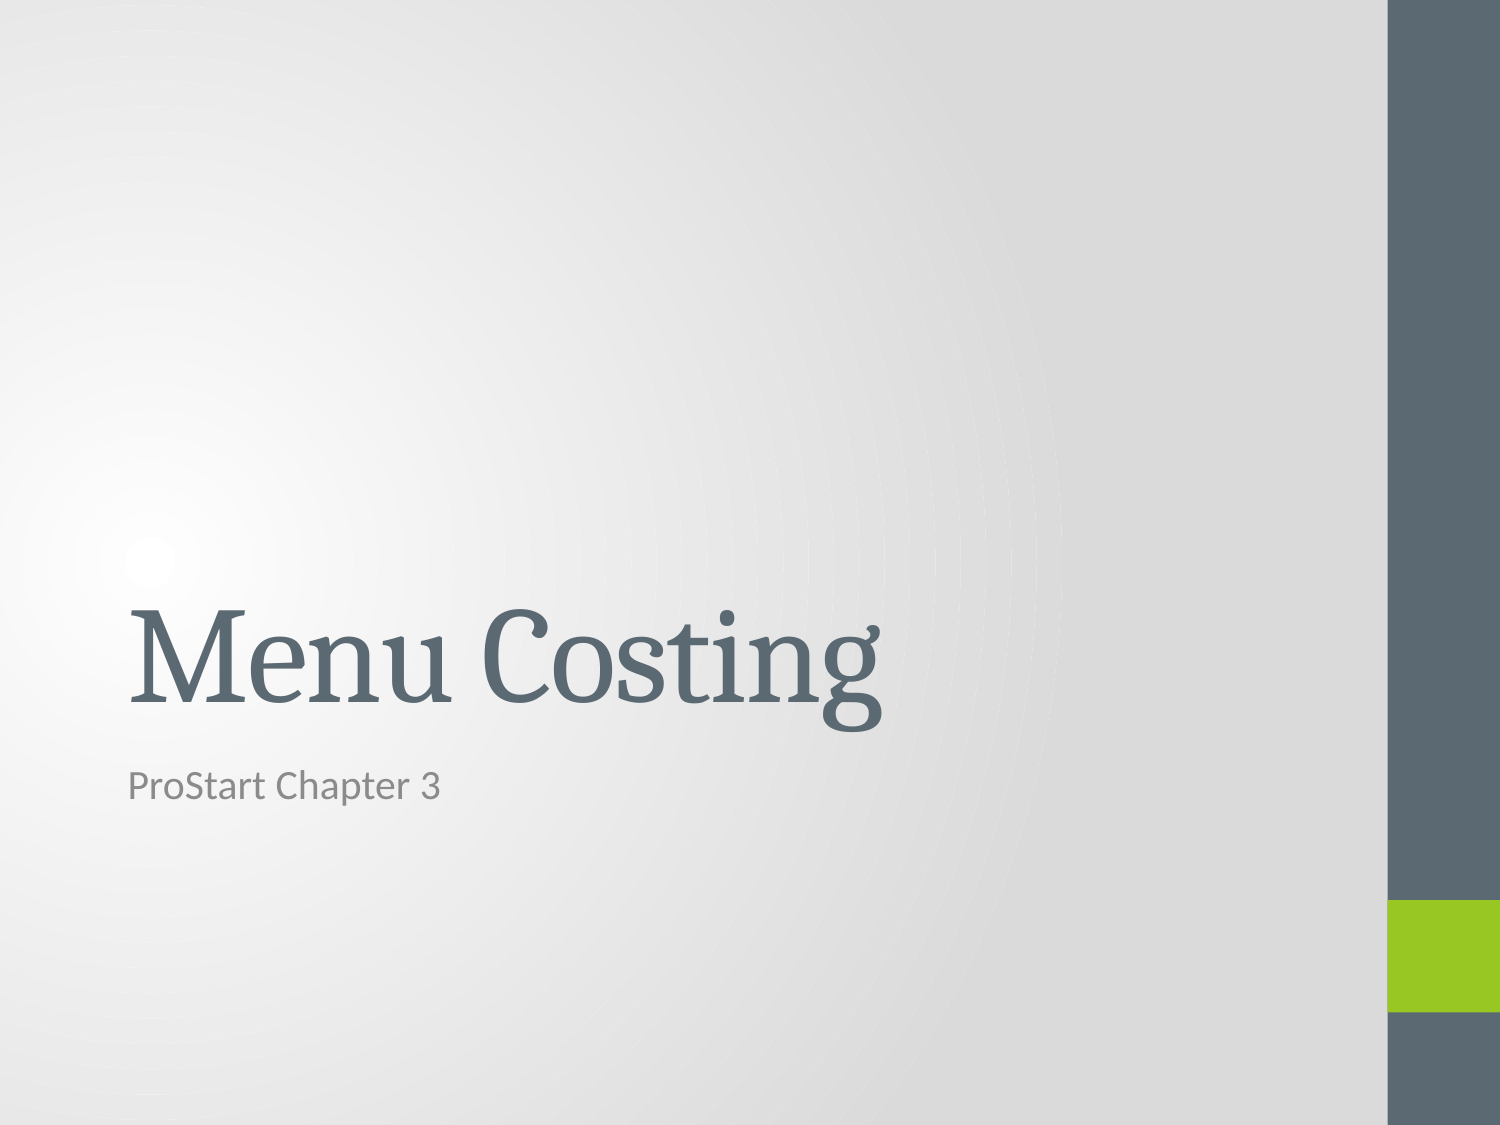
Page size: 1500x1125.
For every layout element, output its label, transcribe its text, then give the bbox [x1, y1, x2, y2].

title Menu Costing [112, 312, 1350, 738]
subtitle ProStart Chapter 3 [112, 750, 1173, 925]
